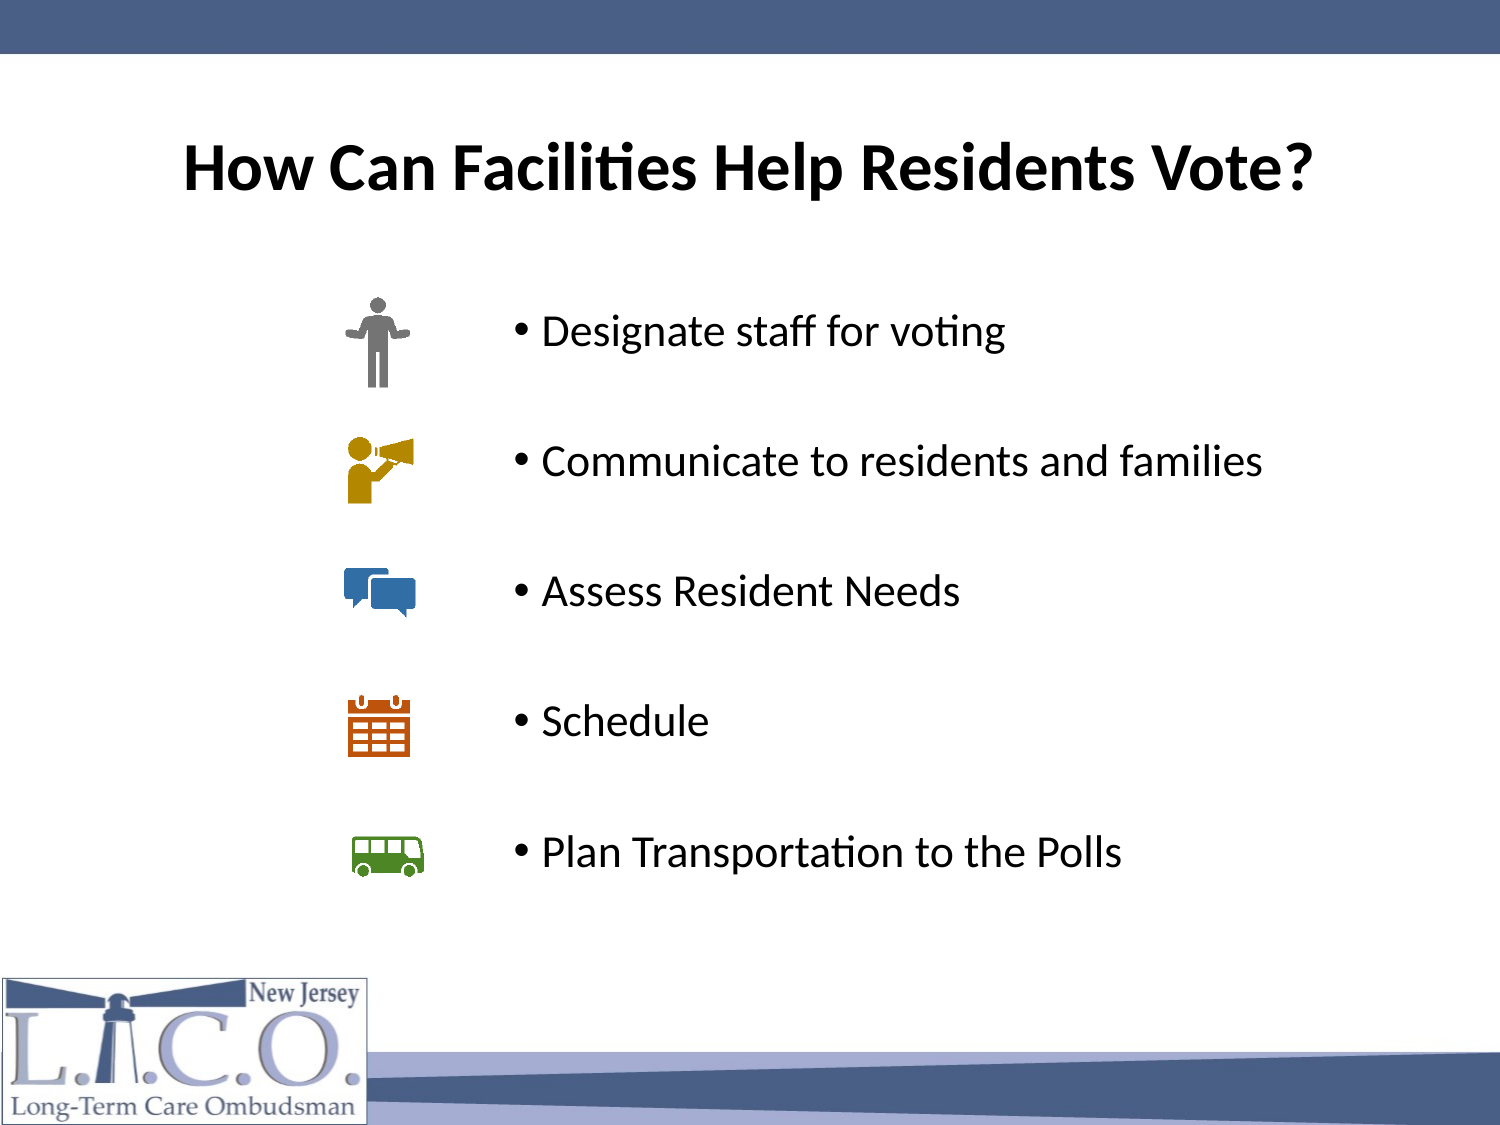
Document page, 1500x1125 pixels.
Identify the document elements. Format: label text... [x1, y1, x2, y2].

picture [0, 0, 1500, 1125]
title How Can Facilities Help Residents Vote? [103, 59, 1397, 278]
list Designate staff for voting Communicate to residents and families Assess Resident Needs Schedule Plan Transportation to the Polls [498, 299, 1397, 1014]
